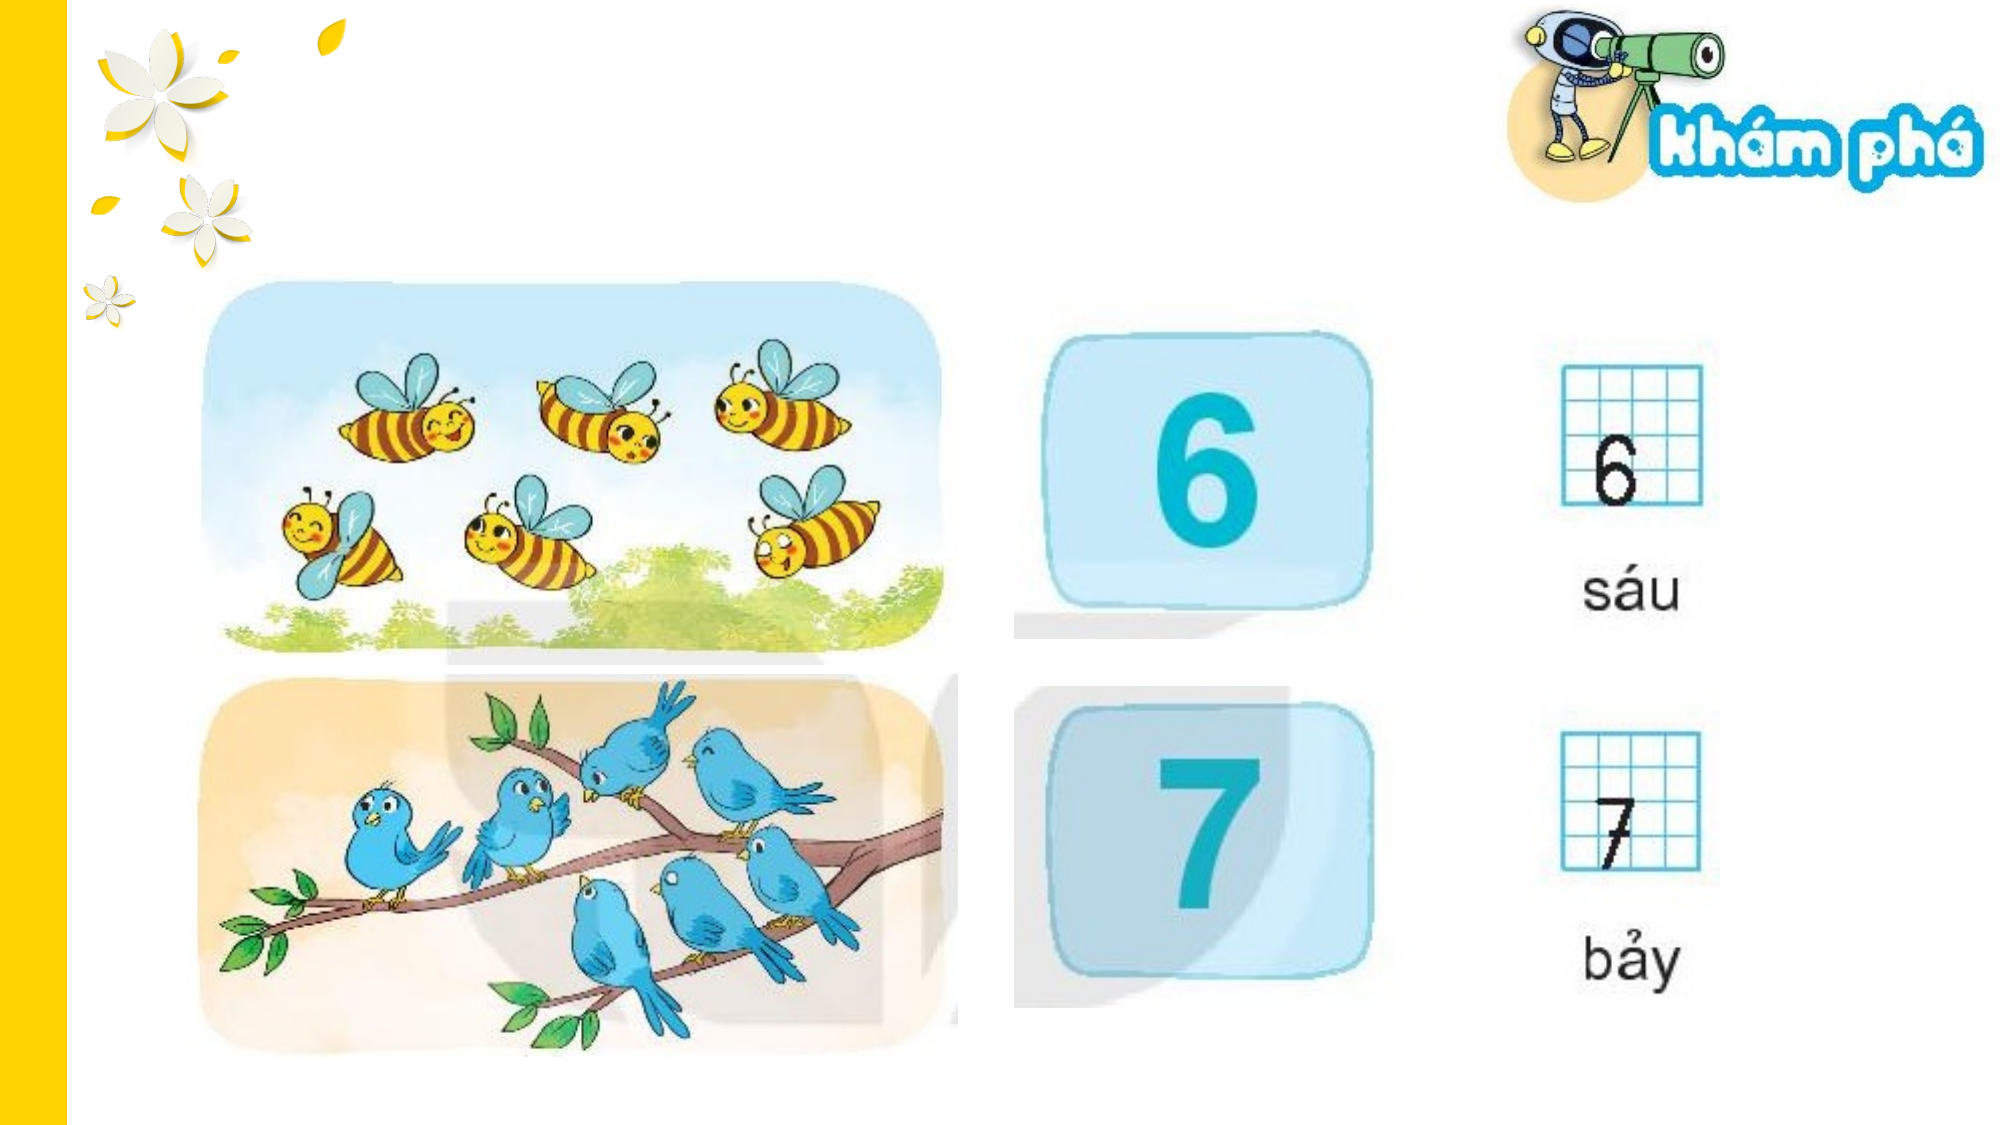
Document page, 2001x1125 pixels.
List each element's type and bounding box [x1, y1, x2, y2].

picture [311, 17, 356, 57]
picture [91, 196, 121, 215]
picture [83, 274, 137, 333]
picture [1489, 4, 2000, 211]
picture [96, 25, 958, 665]
picture [186, 674, 958, 1057]
picture [1014, 686, 1720, 1008]
picture [1014, 298, 1720, 640]
